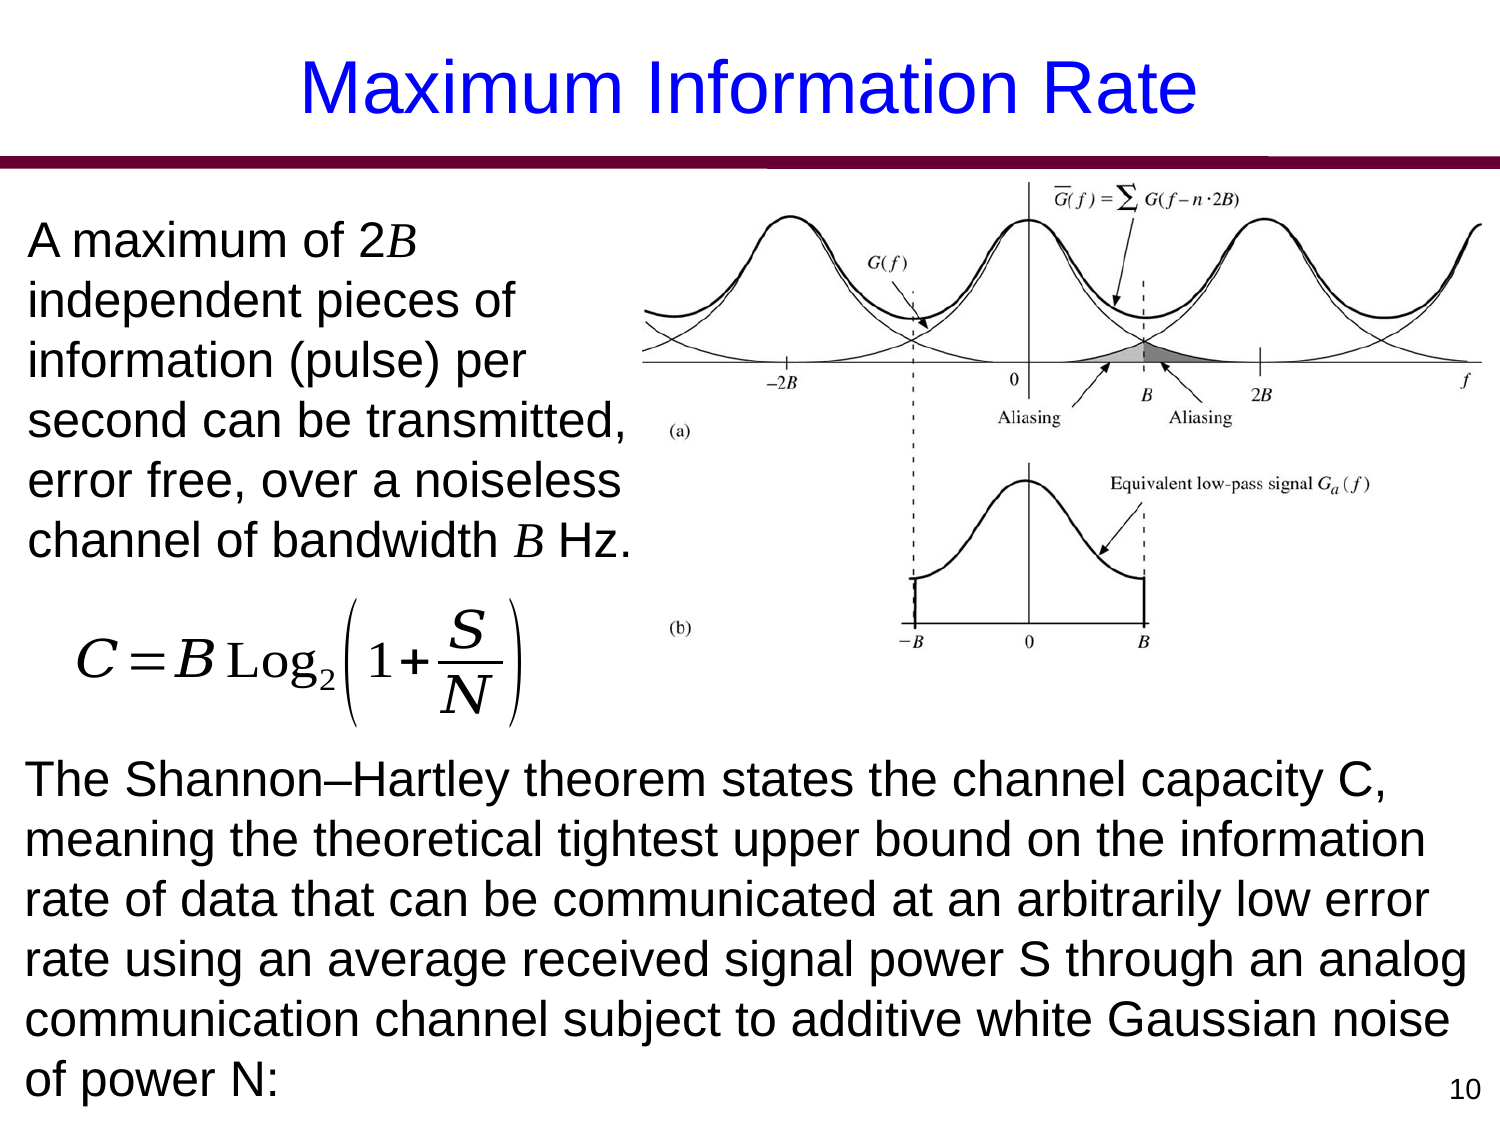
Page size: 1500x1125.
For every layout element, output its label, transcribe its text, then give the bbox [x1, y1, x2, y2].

text_box A maximum of 2B independent pieces of information (pulse) per second can be transmitted, error free, over a noiseless channel of bandwidth B Hz. [12, 199, 637, 575]
picture [642, 182, 1482, 651]
slide_number 10 [1387, 1062, 1497, 1123]
title Maximum Information Rate [37, 24, 1463, 143]
text_box The Shannon–Hartley theorem states the channel capacity C, meaning the theoretical tightest upper bound on the information rate of data that can be communicated at an arbitrarily low error rate using an average received signal power S through an analog communication channel subject to additive white Gaussian noise of power N: [9, 739, 1494, 1114]
